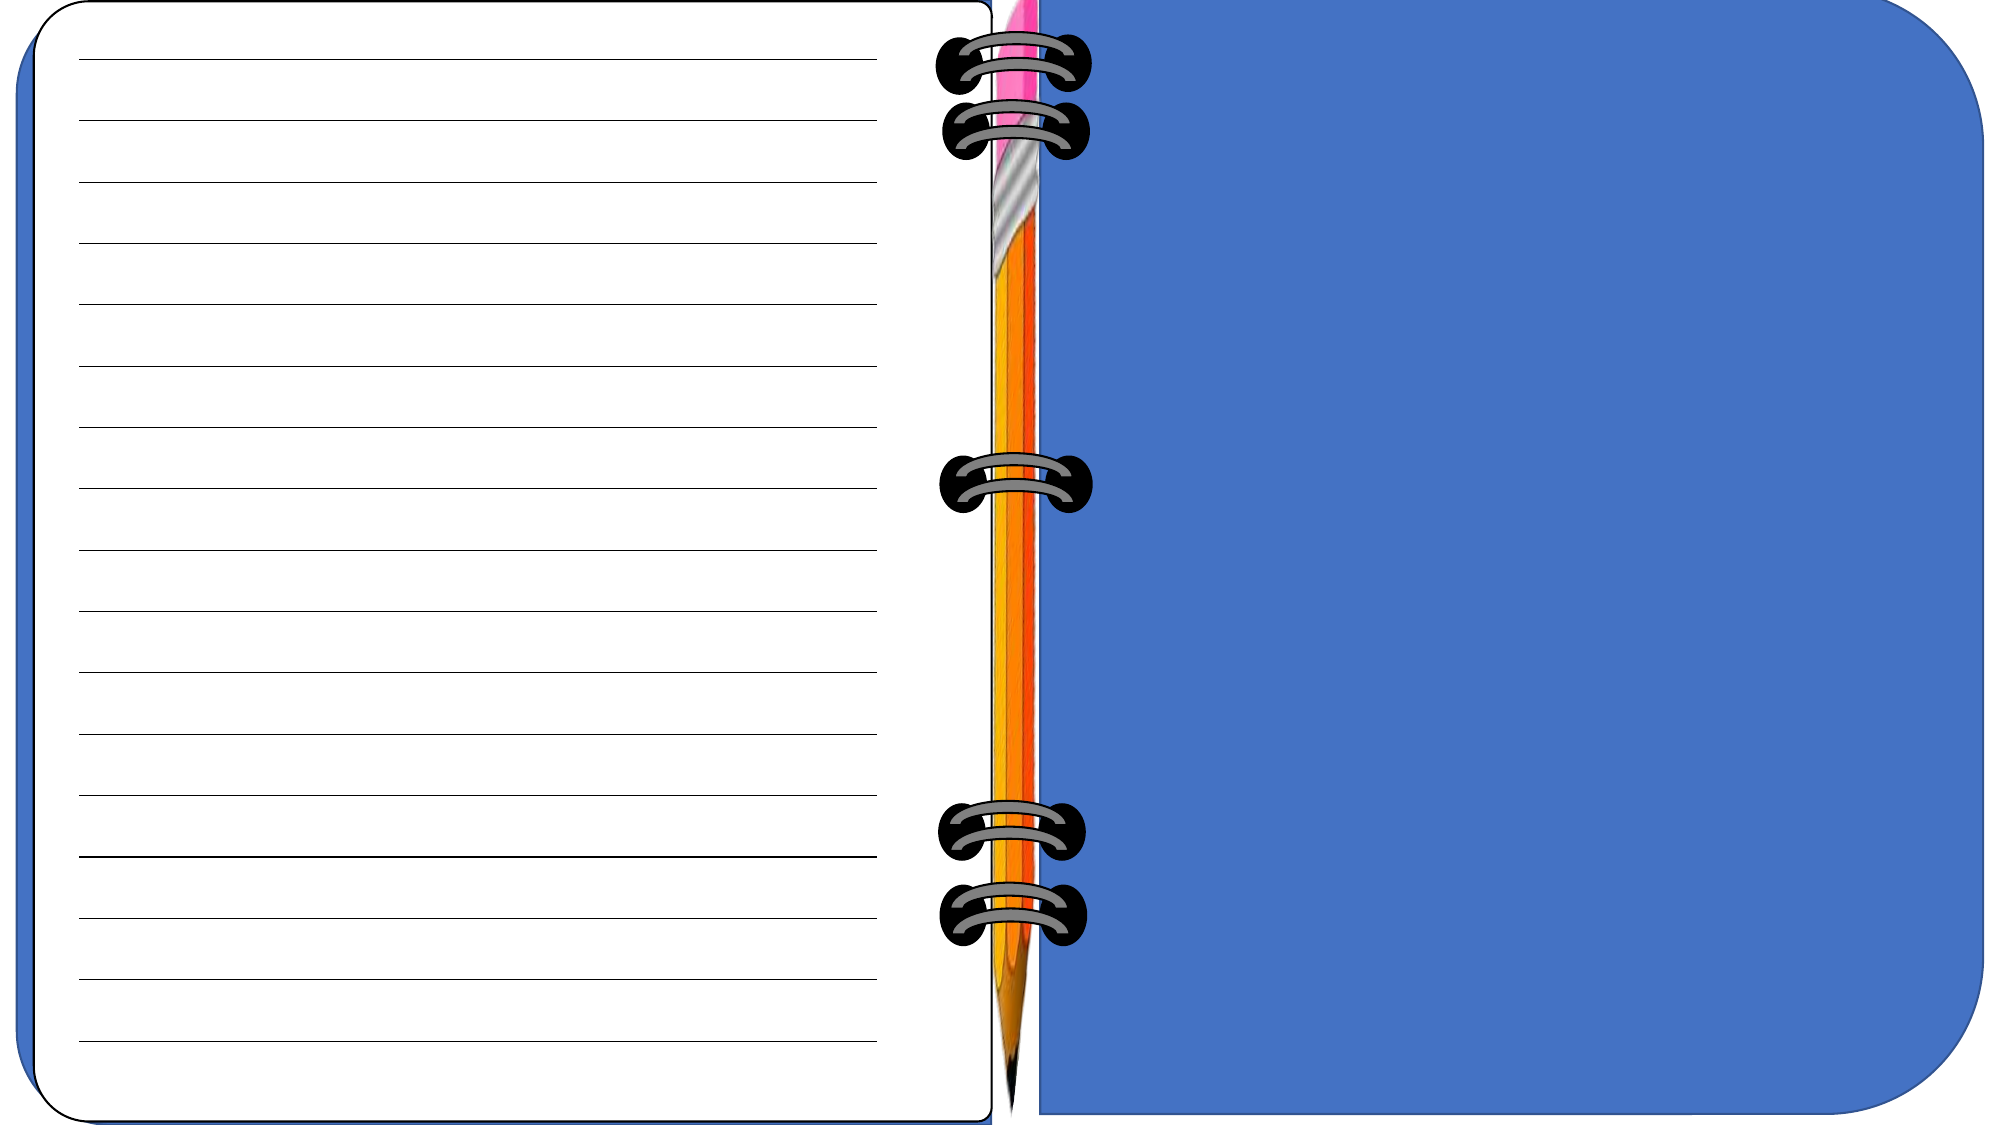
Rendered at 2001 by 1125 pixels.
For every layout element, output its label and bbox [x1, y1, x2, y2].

text_box [16, 0, 1984, 1125]
